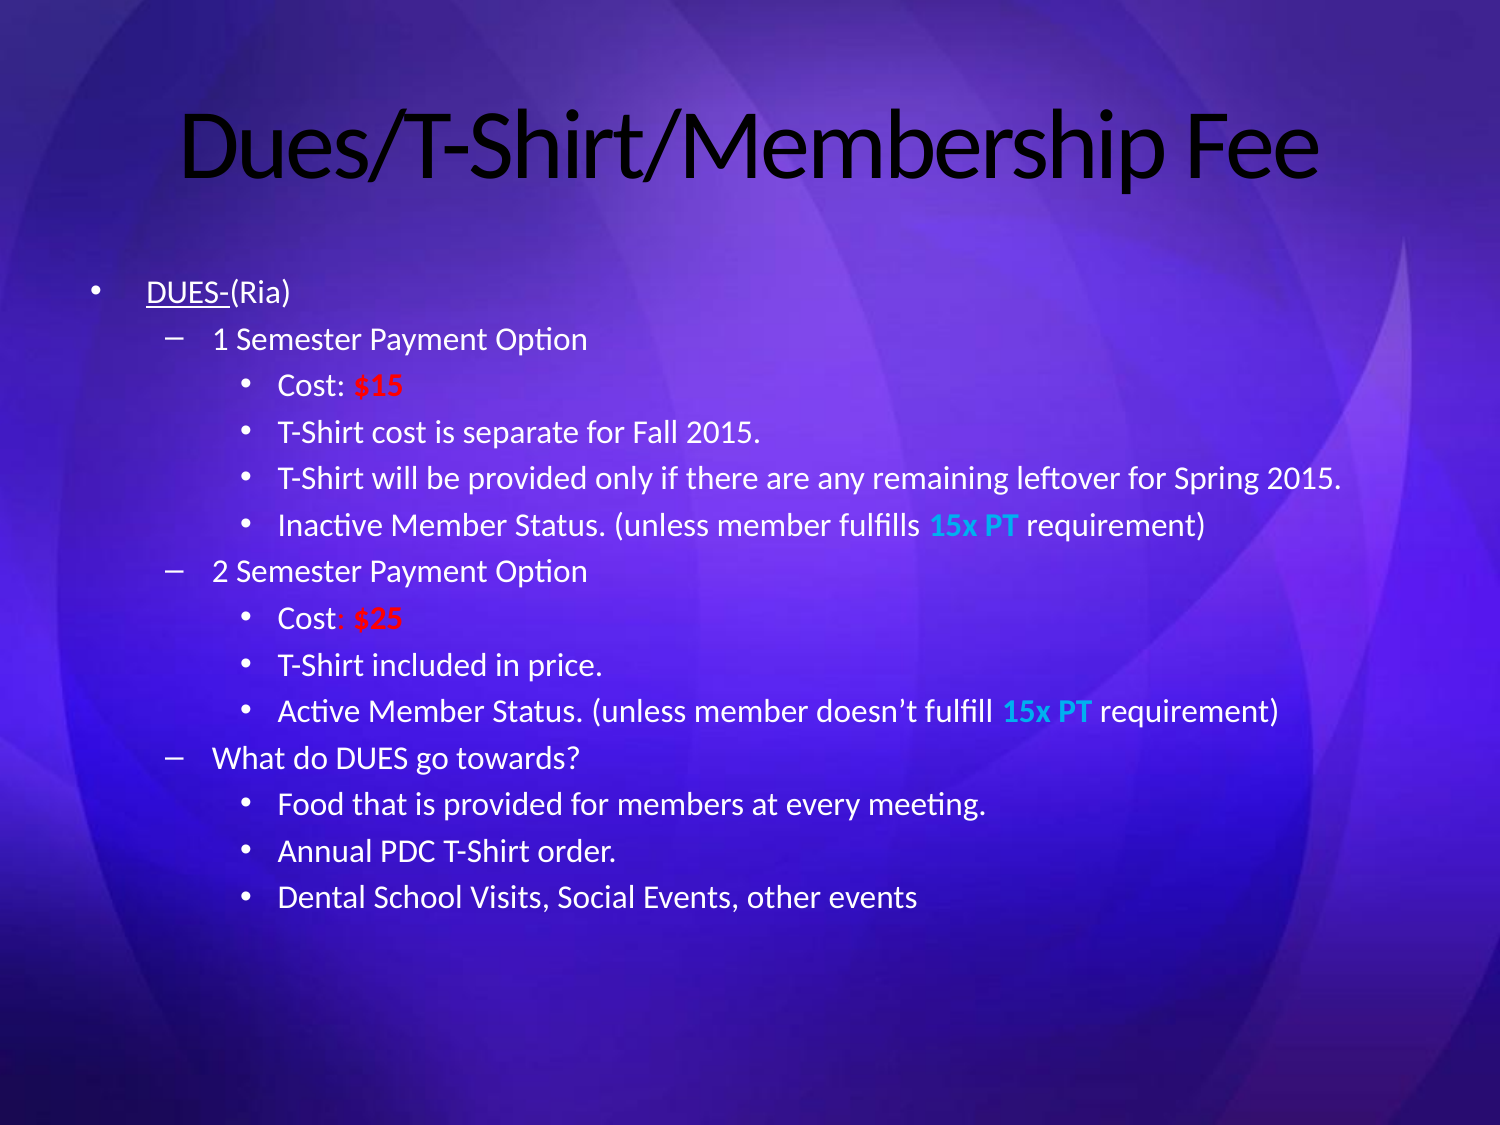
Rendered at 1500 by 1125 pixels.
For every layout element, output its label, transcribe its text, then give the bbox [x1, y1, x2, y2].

title Dues/T-Shirt/Membership Fee [75, 45, 1425, 233]
picture [0, 0, 1500, 1125]
list DUES-(Ria) 1 Semester Payment Option Cost: $15 T-Shirt cost is separate for Fall 2015. T-Shirt will be provided only if there are any remaining leftover for Spring 2015. Inactive Member Status. (unless member fulfills 15x PT requirement) 2 Semester Payment Option Cost: $25 T-Shirt included in price. Active Member Status. (unless member doesn’t fulfill 15x PT requirement) What do DUES go towards? Food that is provided for members at every meeting. Annual PDC T-Shirt order. Dental School Visits, Social Events, other events [75, 262, 1425, 1005]
